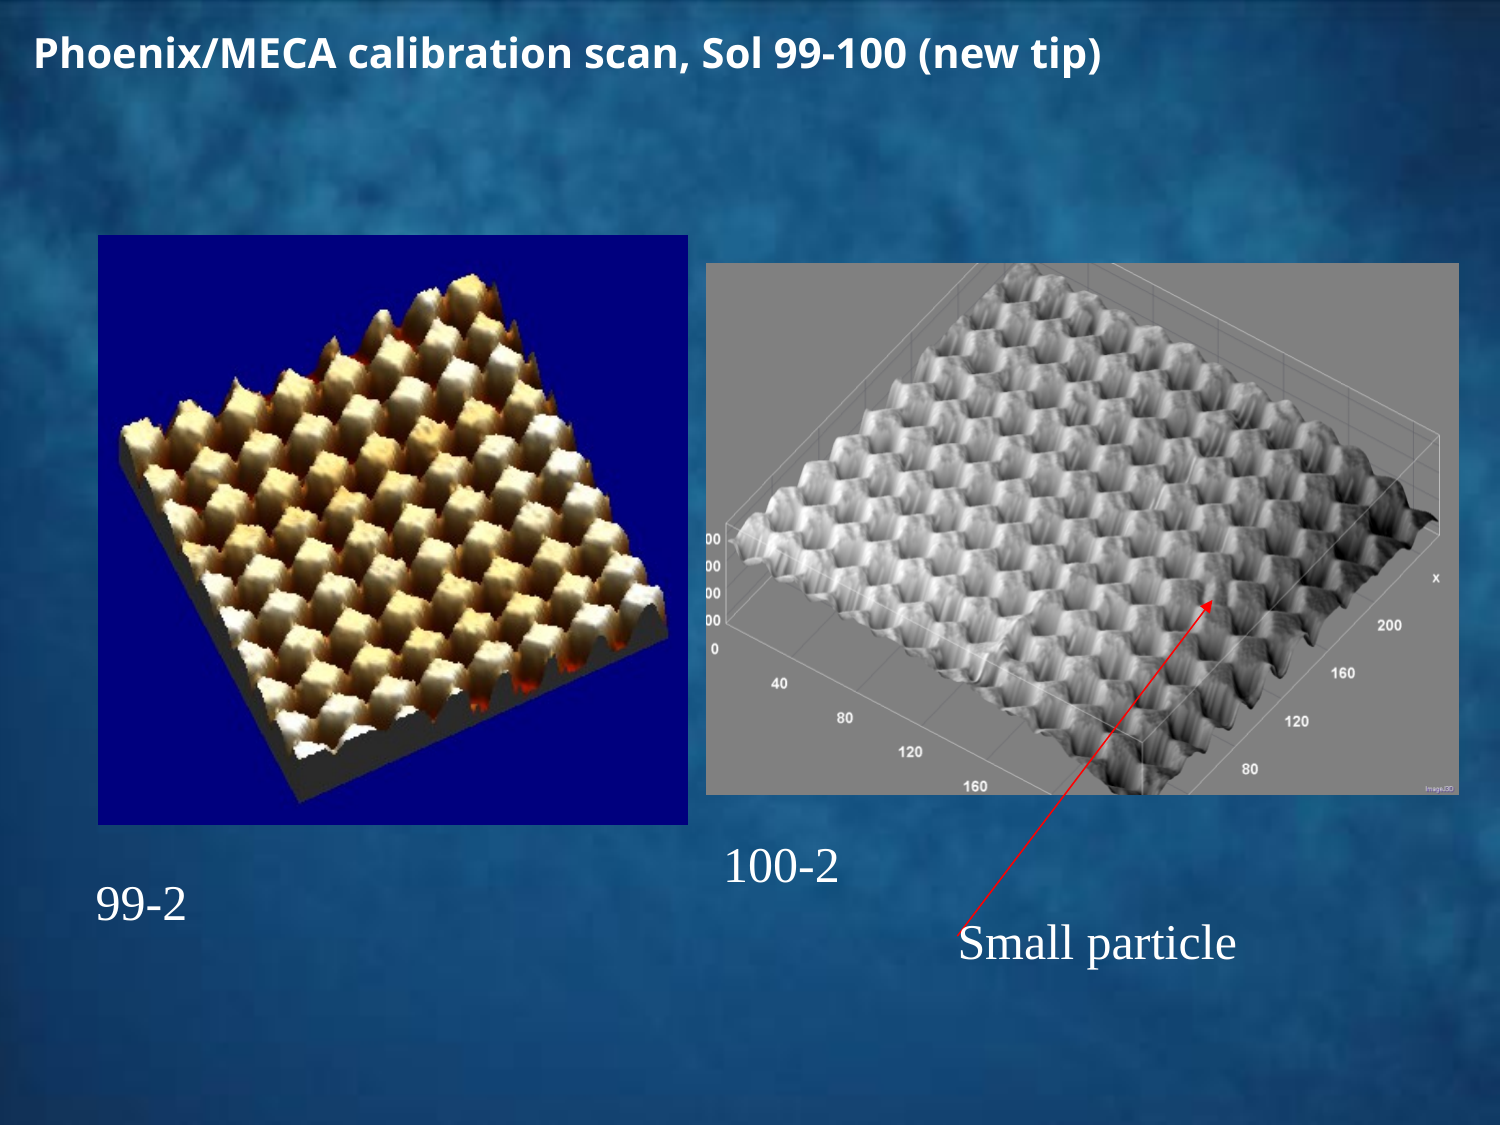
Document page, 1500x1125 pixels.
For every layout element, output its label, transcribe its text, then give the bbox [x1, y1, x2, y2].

text_box 99-2 [80, 863, 203, 938]
title Phoenix/MECA calibration scan, Sol 99-100 (new tip) [17, 19, 1323, 85]
text_box 100-2 [708, 824, 855, 900]
picture [0, 0, 1500, 1125]
text_box Small particle [942, 902, 1253, 978]
